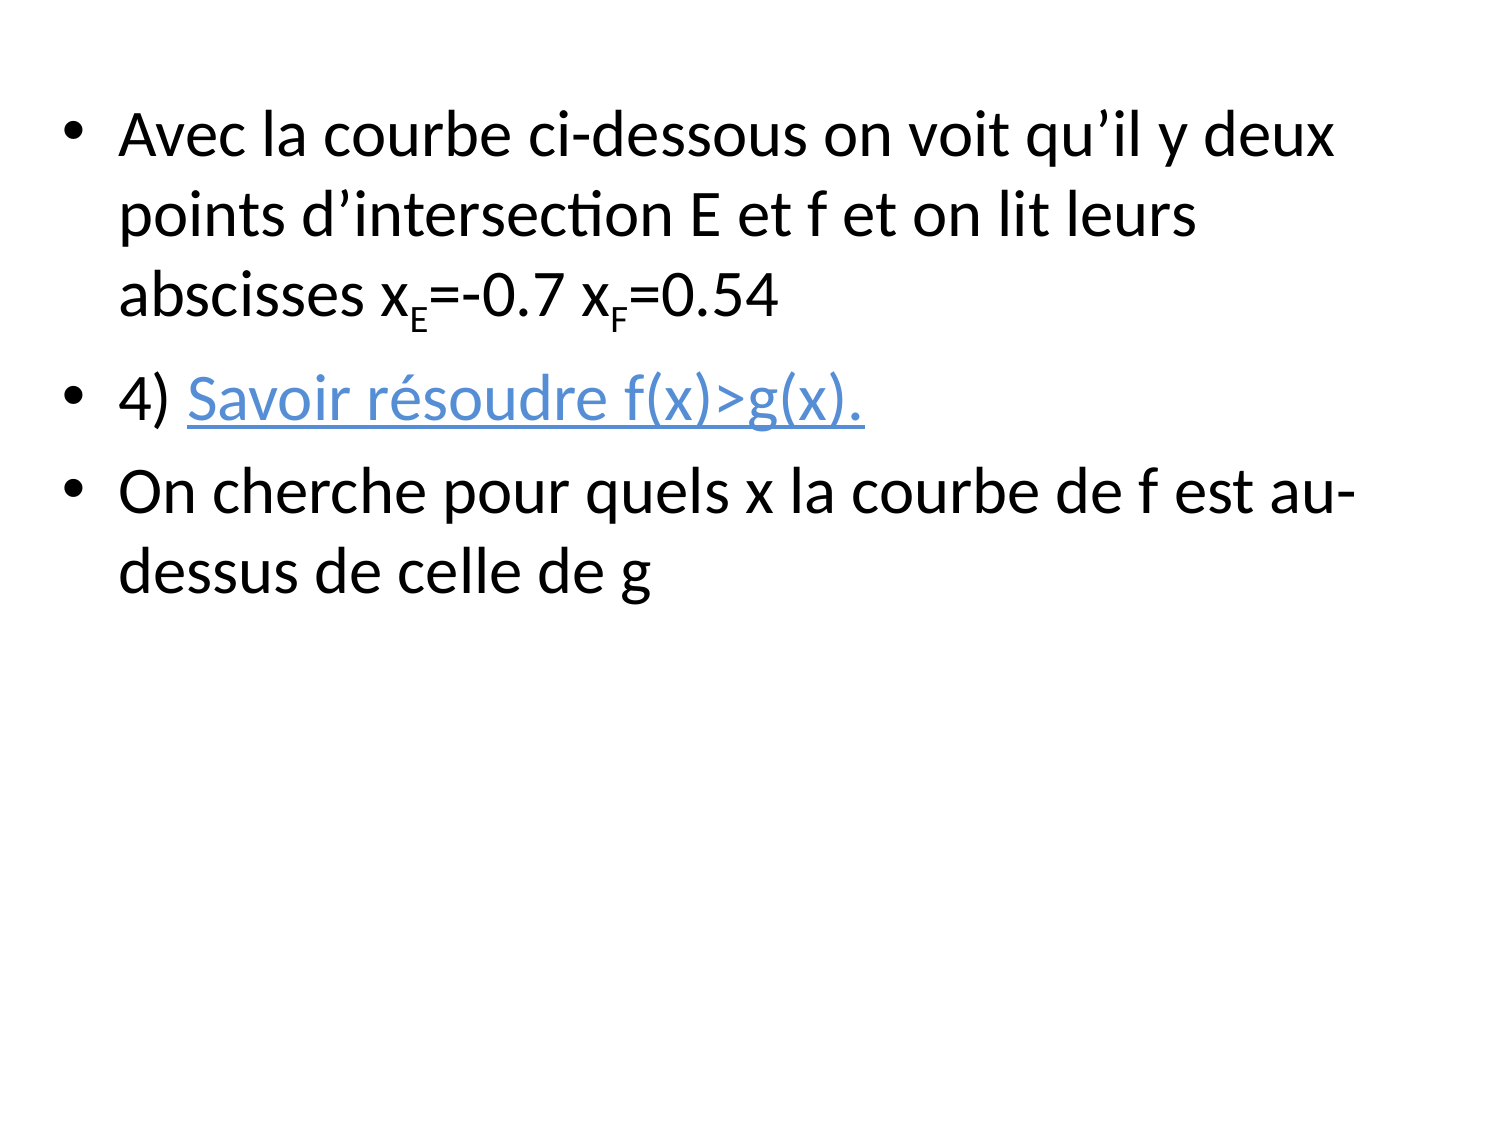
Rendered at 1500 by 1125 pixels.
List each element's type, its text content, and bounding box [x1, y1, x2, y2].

list Avec la courbe ci-dessous on voit qu’il y deux points d’intersection E et f et on lit leurs abscisses xE=-0.7 xF=0.54 4) Savoir résoudre f(x)>g(x). On cherche pour quels x la courbe de f est au-dessus de celle de g [46, 82, 1425, 1005]
